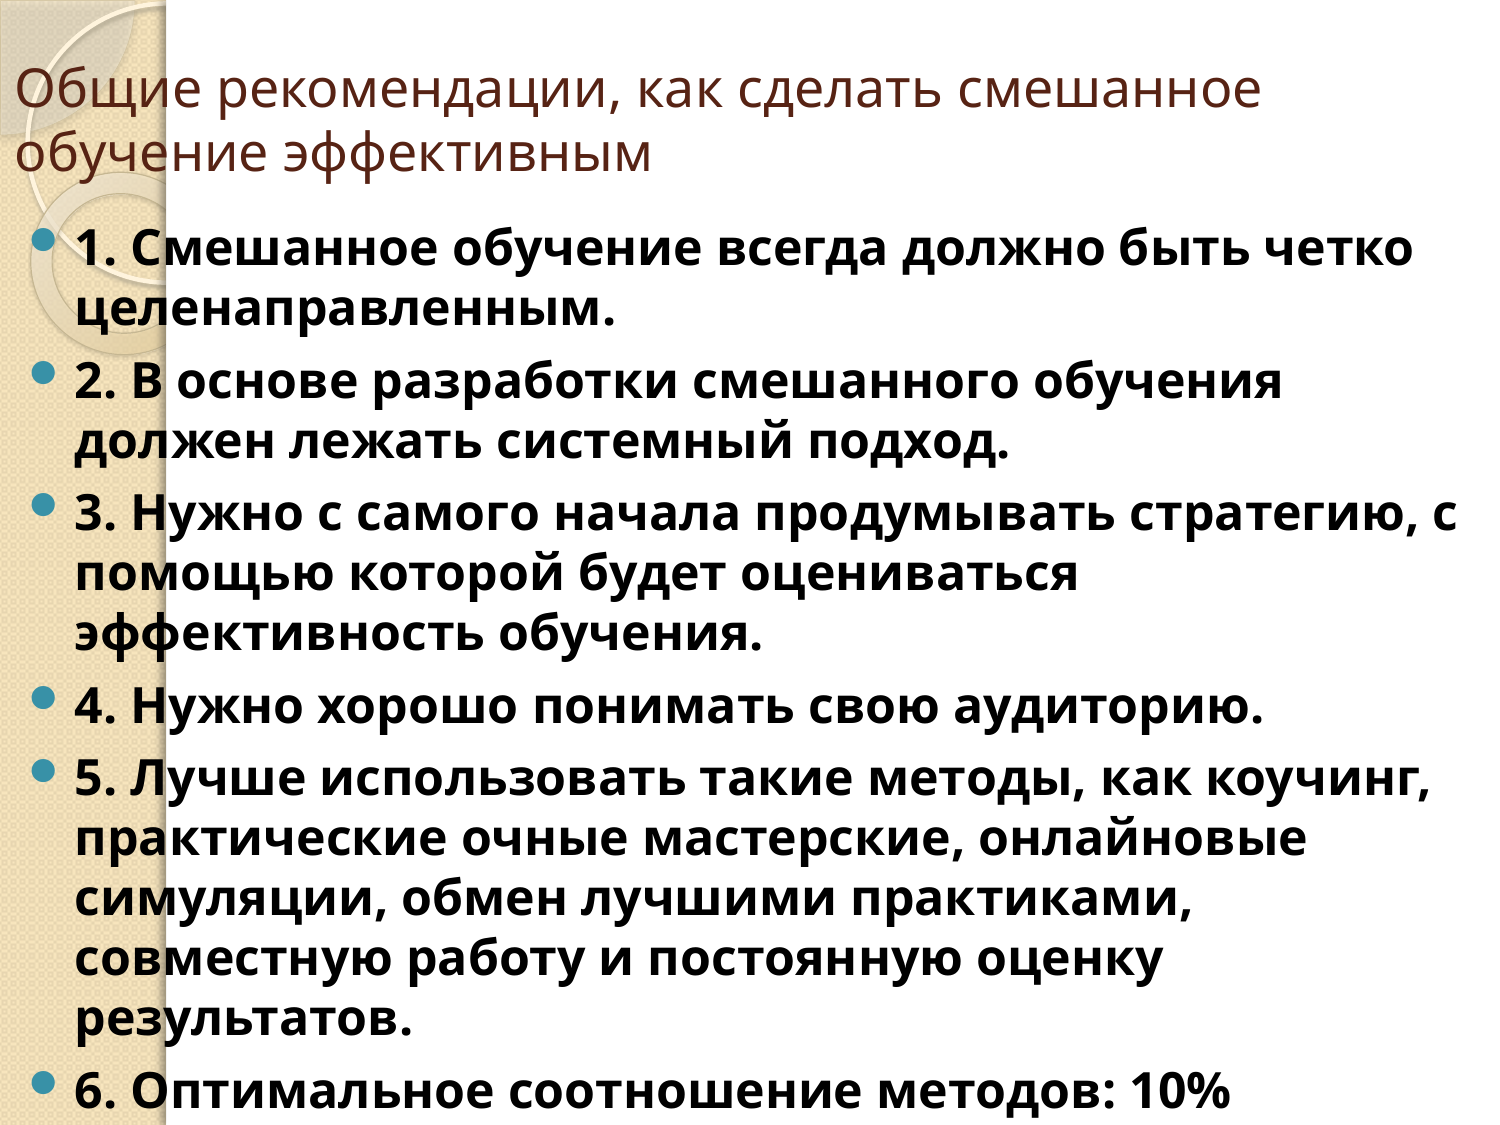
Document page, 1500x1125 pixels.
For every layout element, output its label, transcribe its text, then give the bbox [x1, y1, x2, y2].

list 1. Смешанное обучение всегда должно быть четко целенаправленным. 2. В основе разработки смешанного обучения должен лежать системный подход. 3. Нужно с самого начала продумывать стратегию, с помощью которой будет оцениваться эффективность обучения. 4. Нужно хорошо понимать свою аудиторию. 5. Лучше использовать такие методы, как коучинг, практические очные мастерские, онлайновые симуляции, обмен лучшими практиками, совместную работу и постоянную оценку результатов. 6. Оптимальное соотношение методов: 10% формального обучения и самостоятельного чтения; 20% обратной связи и 70% неформального обучения и практических заданий. [0, 208, 1483, 1106]
title Общие рекомендации, как сделать смешанное обучение эффективным [0, 45, 1466, 208]
